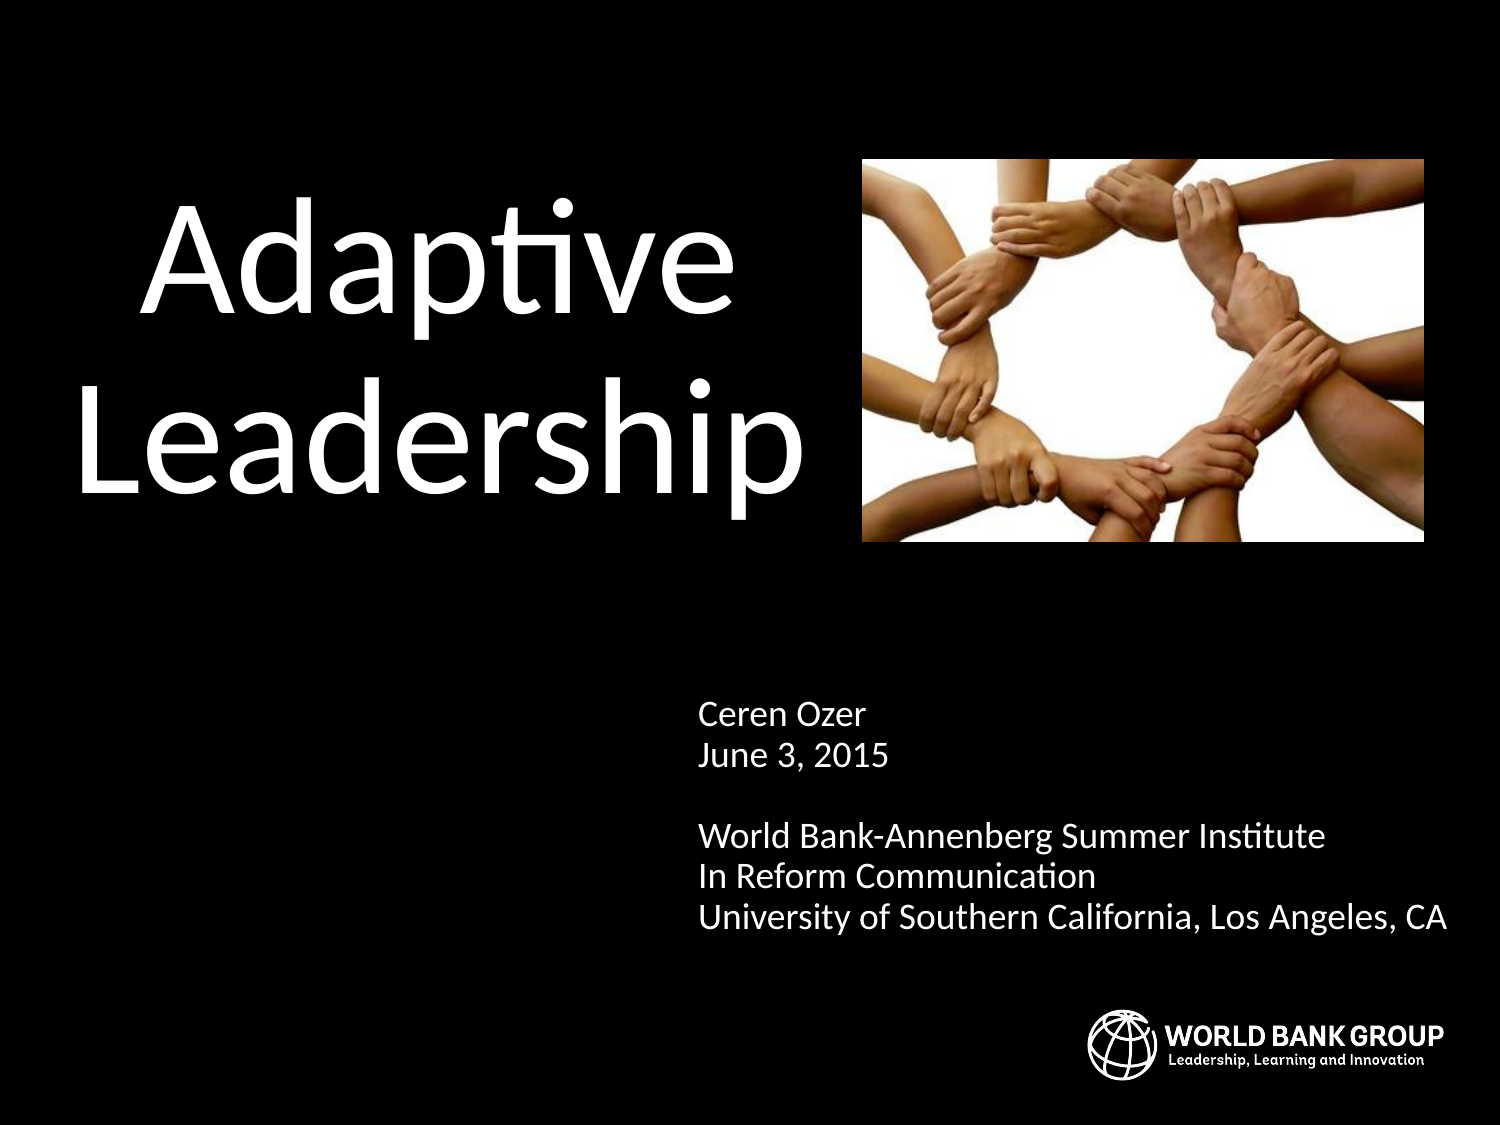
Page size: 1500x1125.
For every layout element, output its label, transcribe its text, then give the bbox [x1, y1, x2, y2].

picture [1086, 1009, 1444, 1081]
text_box Ceren Ozer June 3, 2015 World Bank-Annenberg Summer Institute In Reform Communication University of Southern California, Los Angeles, CA [683, 687, 1491, 1081]
picture [862, 159, 1424, 542]
text_box Adaptive Leadership [38, 162, 841, 542]
